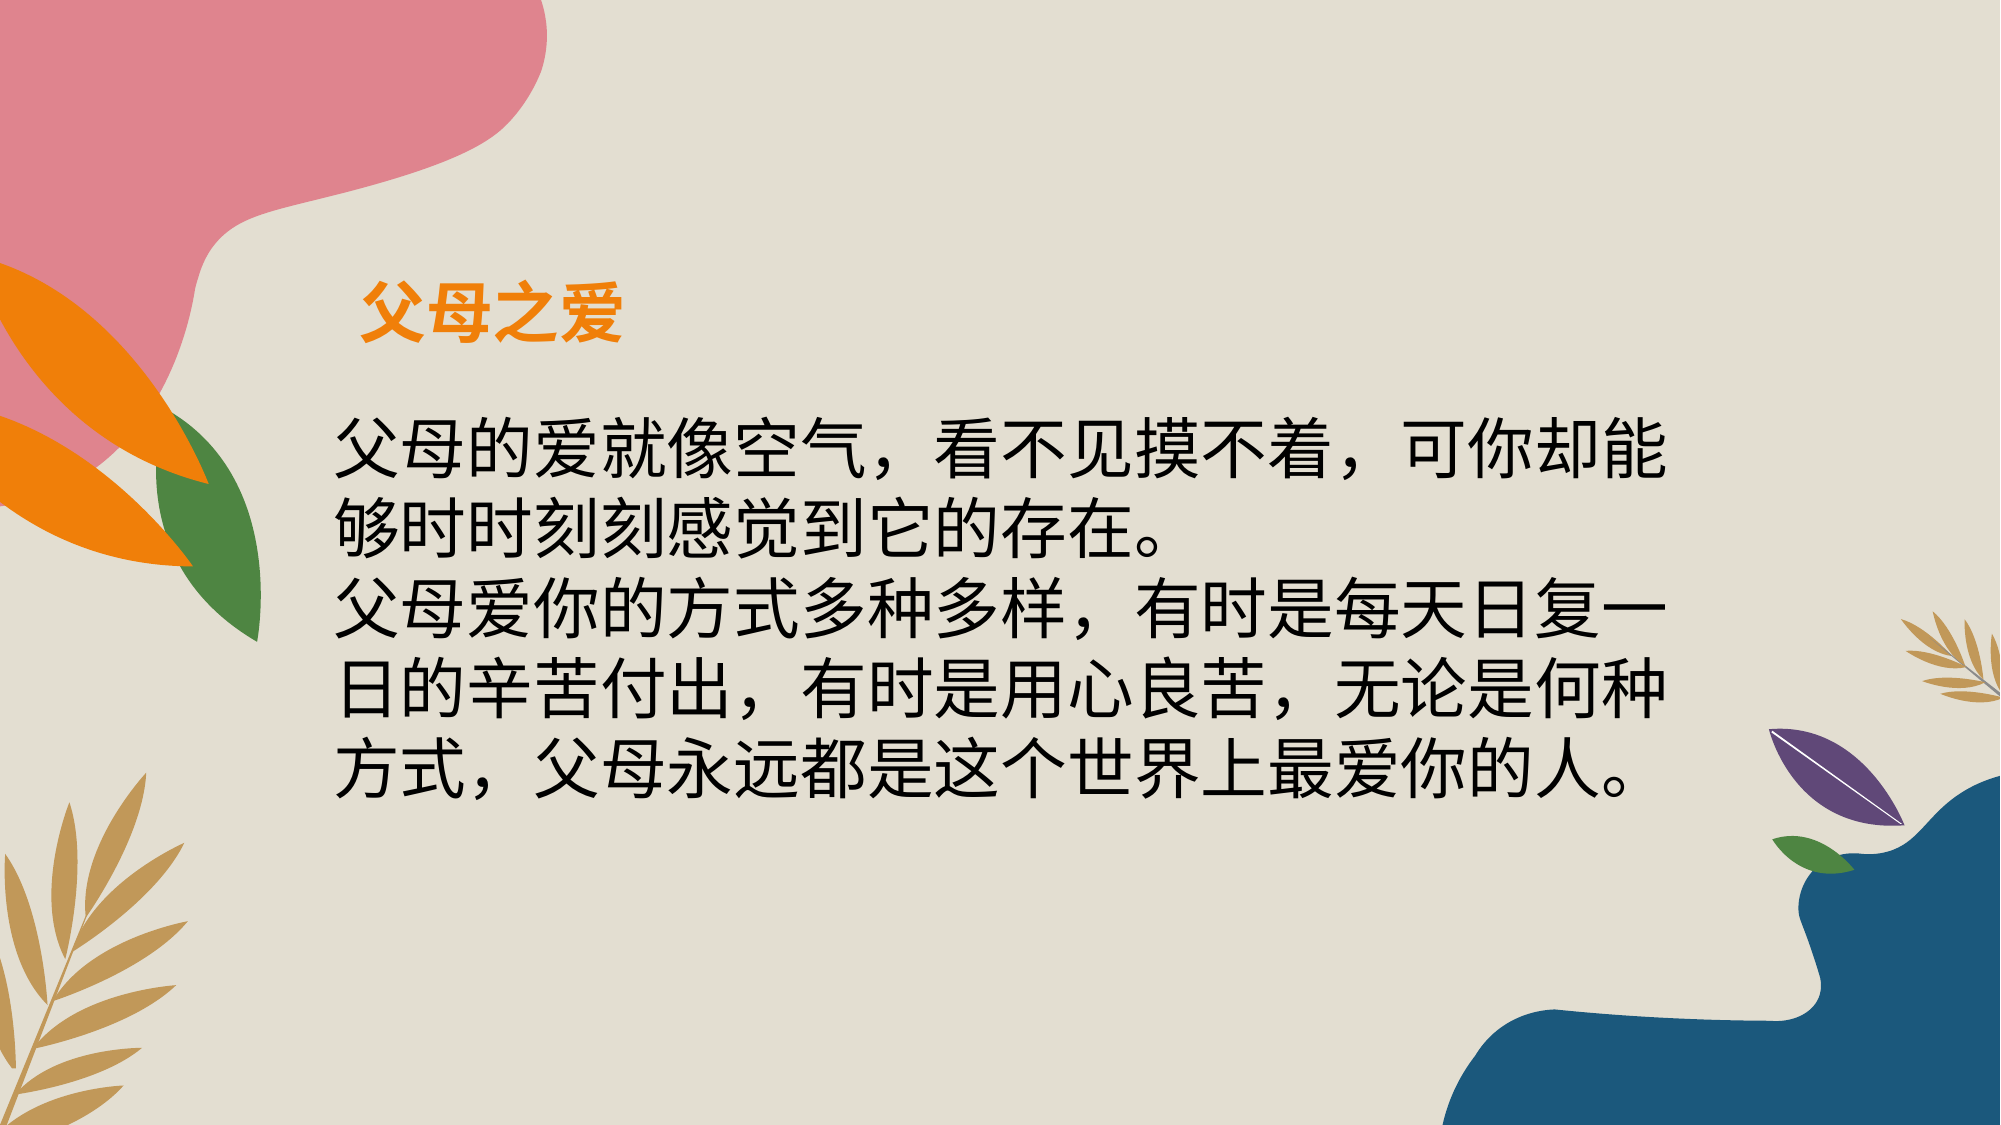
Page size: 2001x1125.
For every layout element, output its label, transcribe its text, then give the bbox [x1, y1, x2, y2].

text_box 父母的爱就像空气，看不见摸不着，可你却能够时时刻刻感觉到它的存在。 父母爱你的方式多种多样，有时是每天日复一日的辛苦付出，有时是用心良苦，无论是何种方式，父母永远都是这个世界上最爱你的人。 [547, 399, 1736, 815]
text_box 父母之爱 [547, 263, 834, 360]
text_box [0, 0, 547, 1125]
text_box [1442, 611, 2000, 1125]
